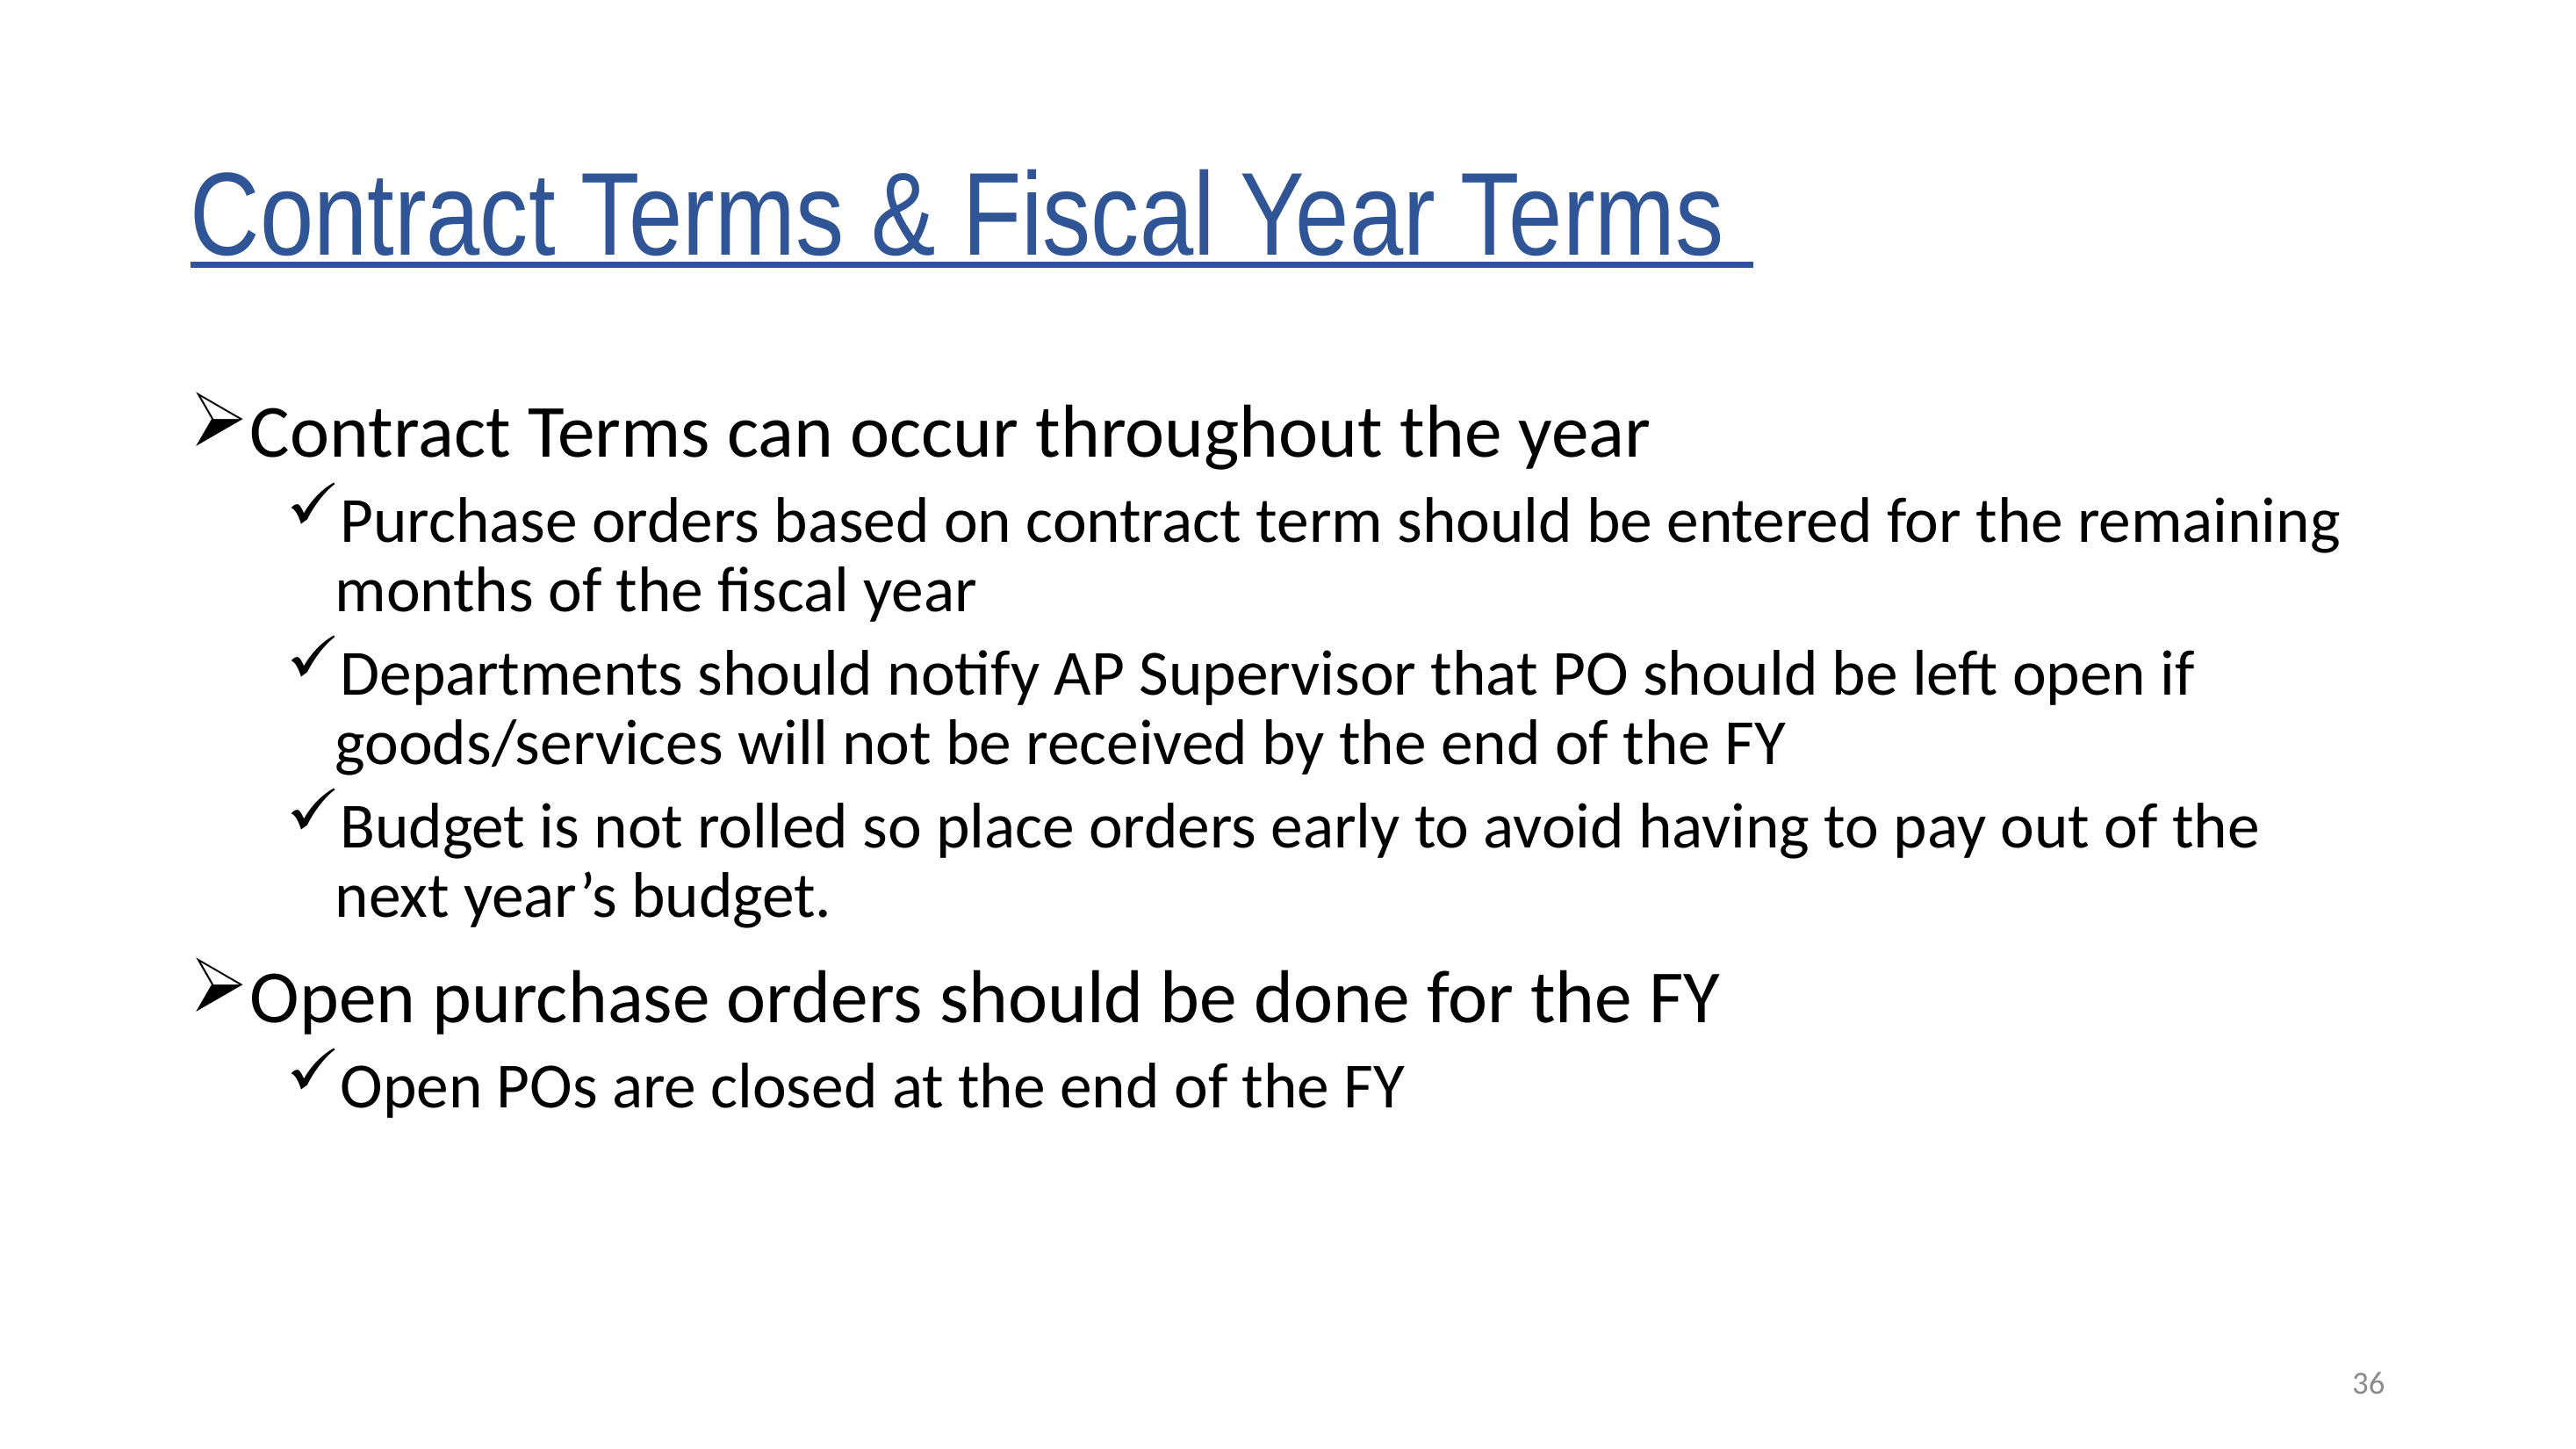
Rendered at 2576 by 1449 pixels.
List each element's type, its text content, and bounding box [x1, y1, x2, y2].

list Contract Terms can occur throughout the year Purchase orders based on contract term should be entered for the remaining months of the fiscal year Departments should notify AP Supervisor that PO should be left open if goods/services will not be received by the end of the FY Budget is not rolled so place orders early to avoid having to pay out of the next year’s budget. Open purchase orders should be done for the FY Open POs are closed at the end of the FY [176, 386, 2399, 1306]
slide_number 36 [1818, 1343, 2399, 1421]
title Contract Terms & Fiscal Year Terms [176, 76, 2399, 357]
